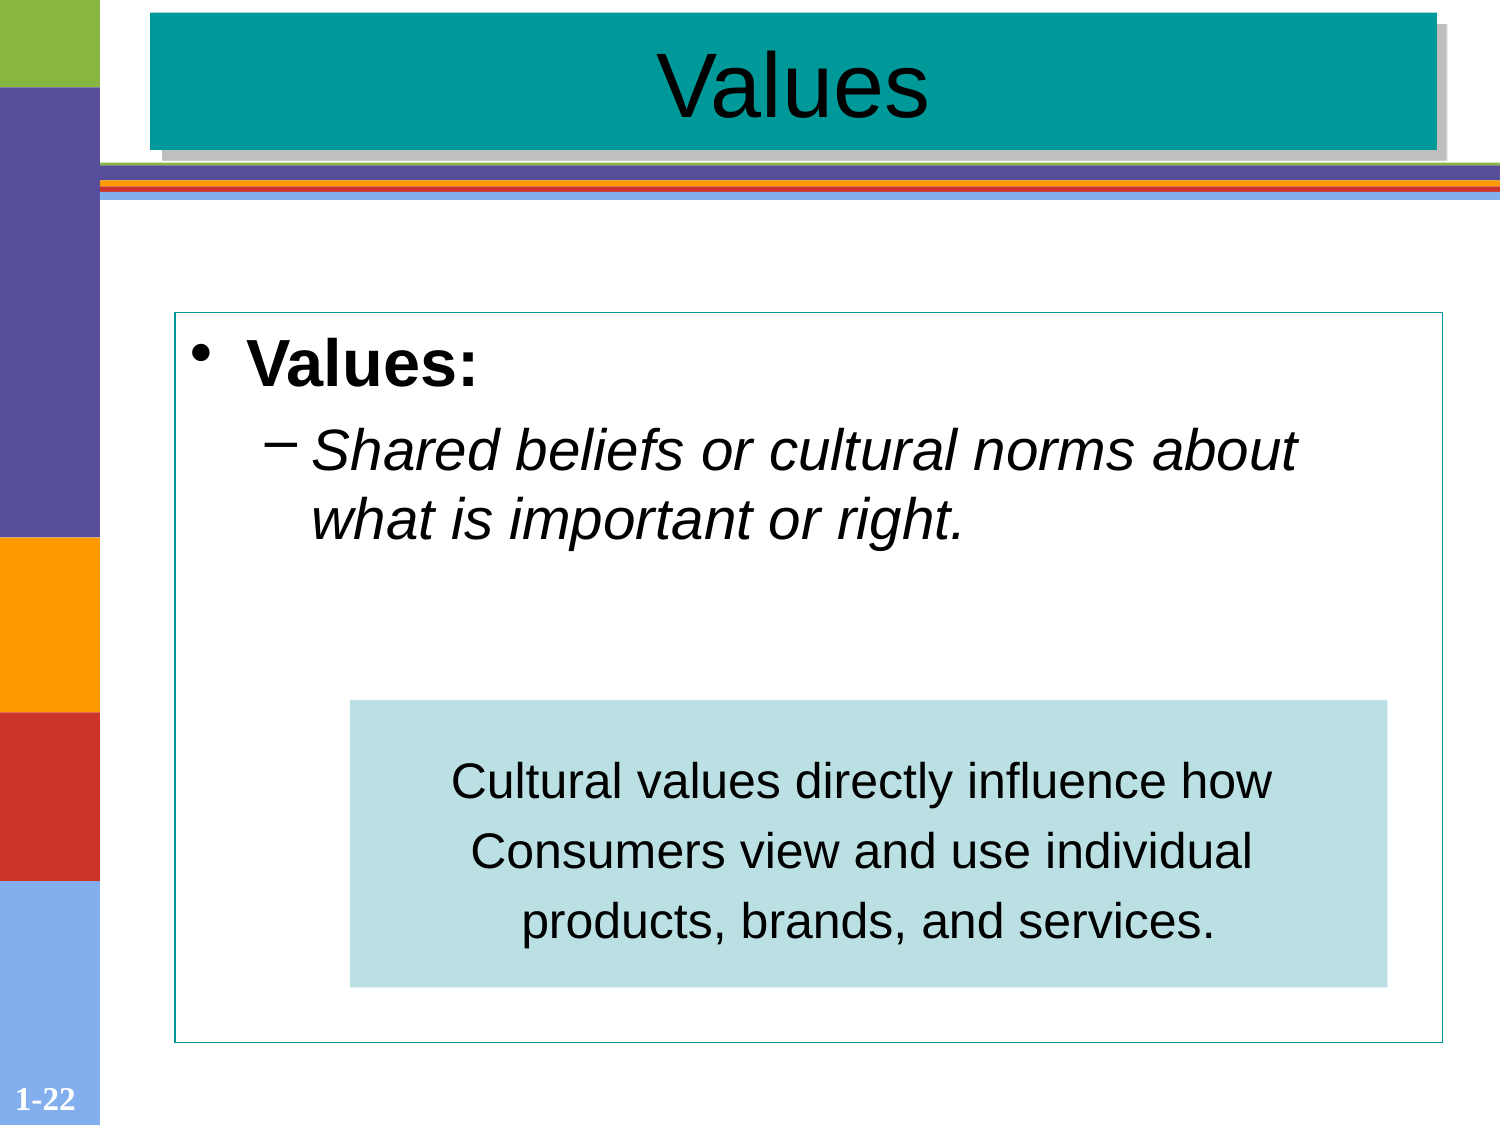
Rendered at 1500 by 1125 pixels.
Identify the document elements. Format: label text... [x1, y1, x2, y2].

title Values [149, 12, 1438, 151]
text_box Cultural values directly influence how Consumers view and use individual products, brands, and services. [349, 699, 1388, 988]
list Values: Shared beliefs or cultural norms about what is important or right. [174, 312, 1443, 1043]
